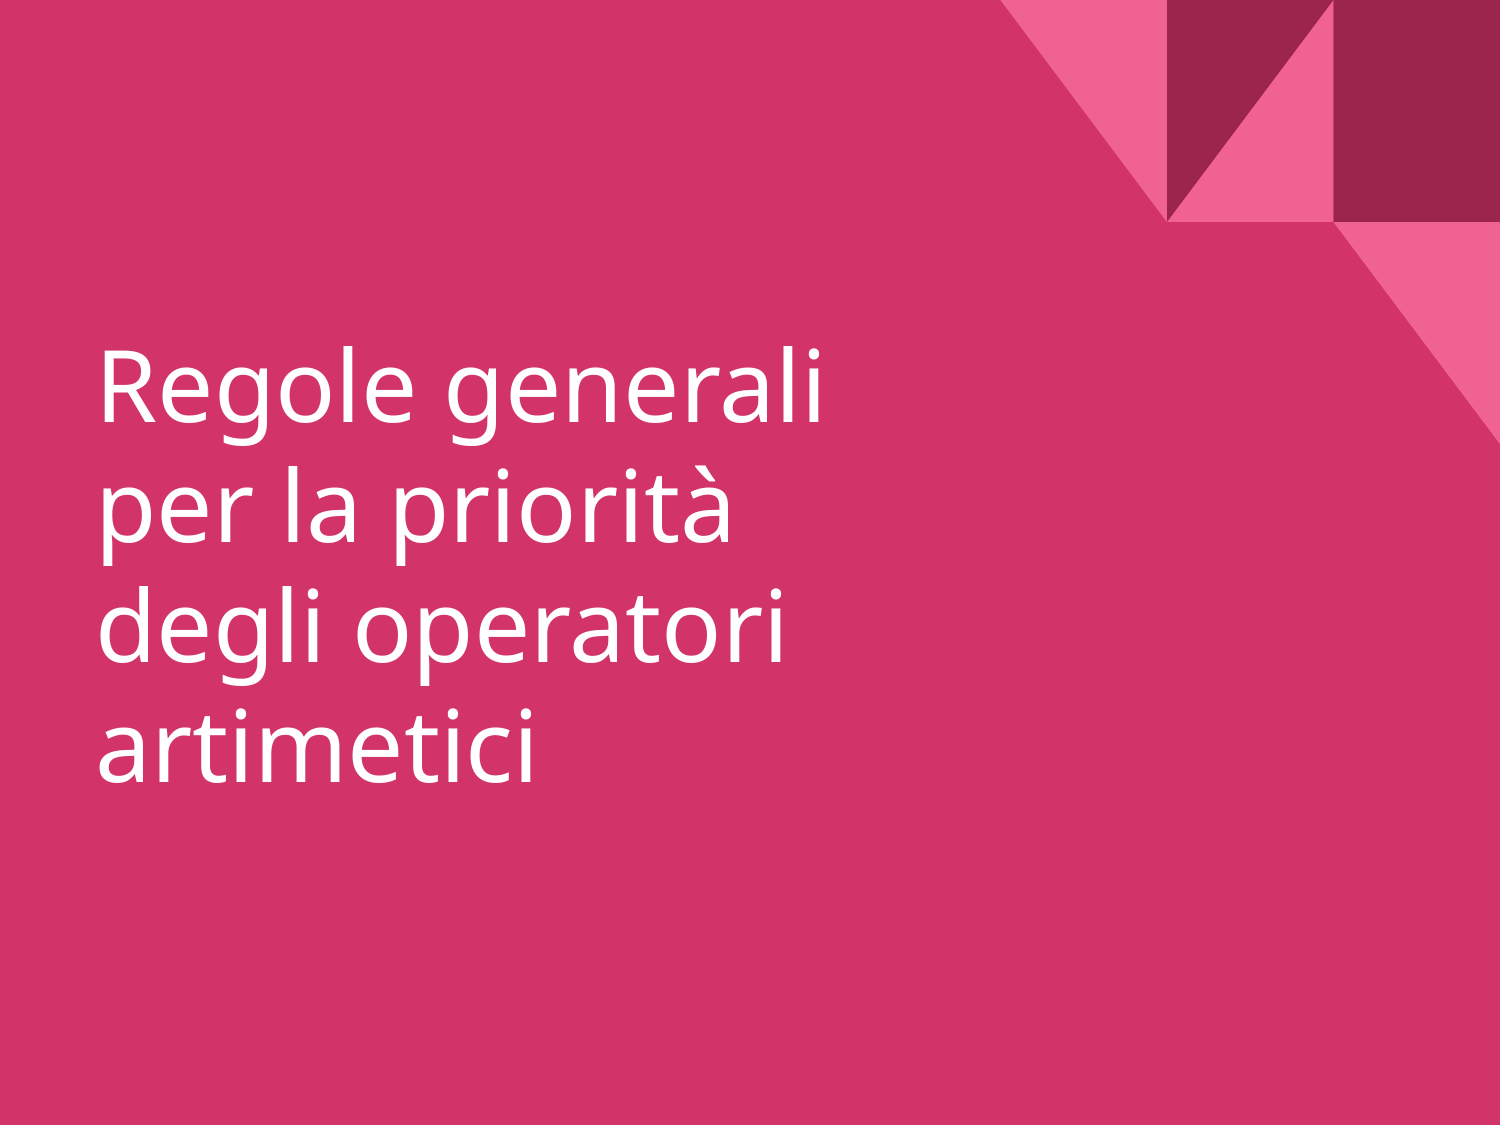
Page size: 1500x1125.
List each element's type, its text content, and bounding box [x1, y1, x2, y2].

title Regole generali per la priorità degli operatori artimetici [80, 115, 1003, 1010]
